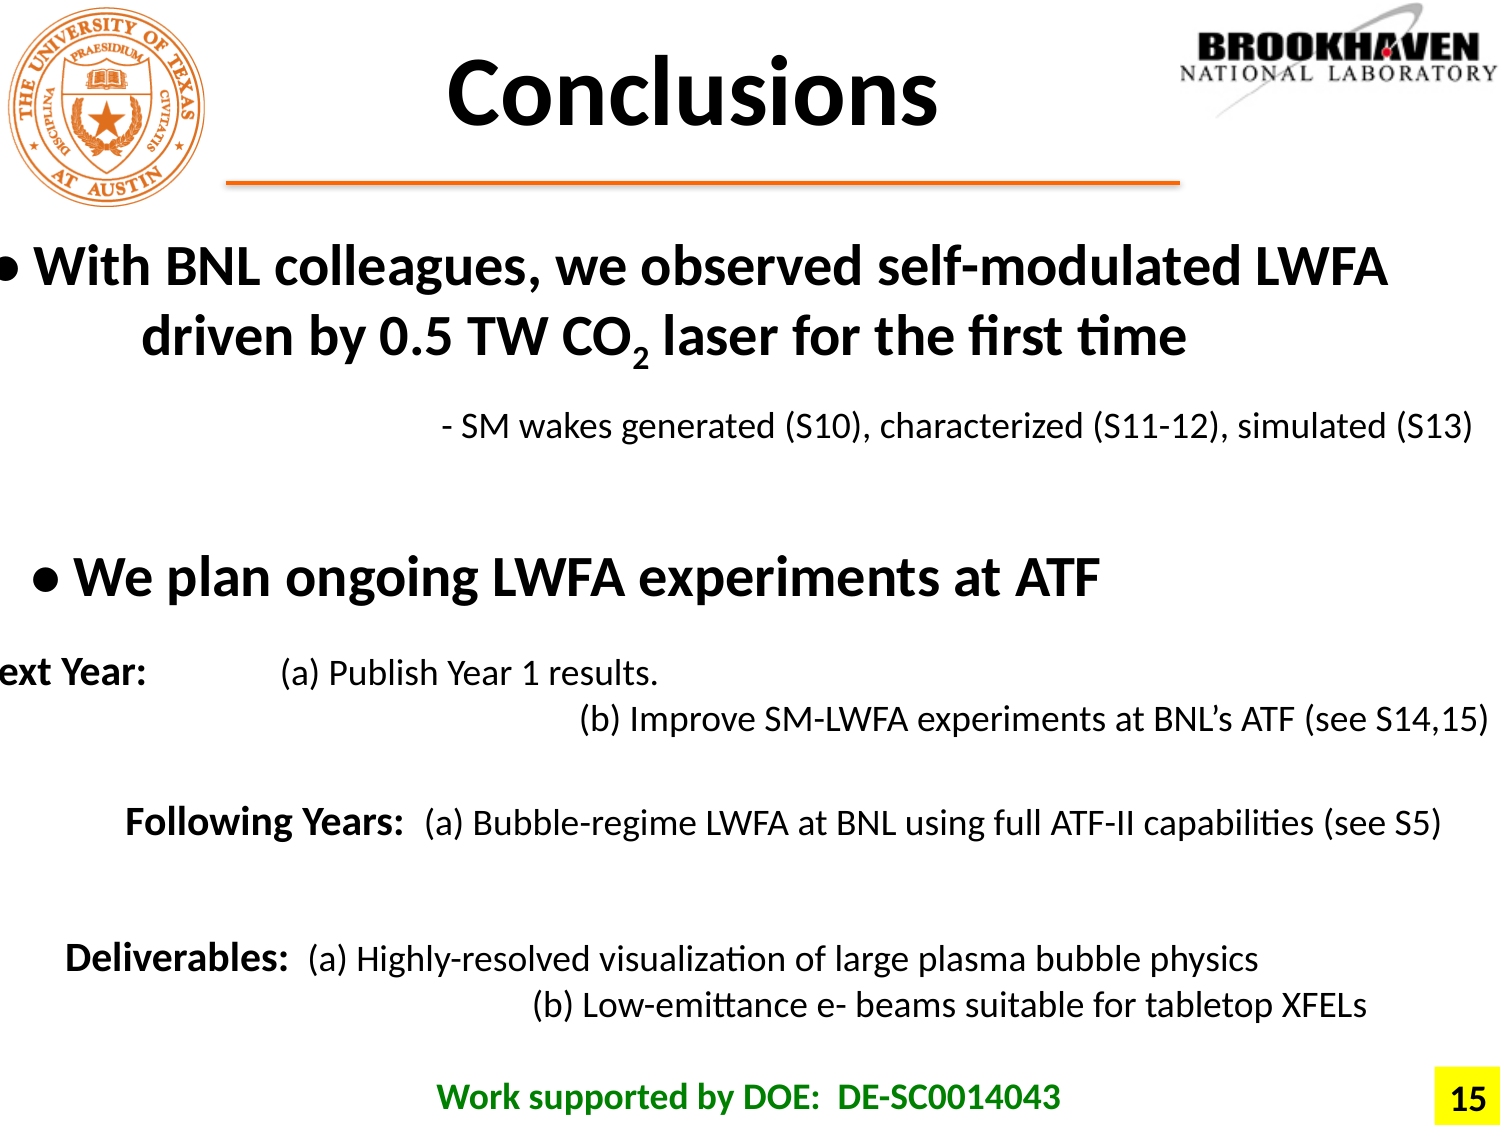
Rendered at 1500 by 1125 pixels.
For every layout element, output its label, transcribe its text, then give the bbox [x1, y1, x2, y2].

text_box Work supported by DOE: DE-SC0014043 [421, 1064, 1077, 1125]
text_box 15 [1434, 1066, 1500, 1125]
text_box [5, 7, 205, 208]
text_box Conclusions [433, 17, 978, 153]
text_box • With BNL colleagues, we observed self-modulated LWFA driven by 0.5 TW CO2 laser for the first time - SM wakes generated (S10), characterized (S11-12), simulated (S13) [0, 219, 1490, 454]
picture [1180, 2, 1500, 125]
text_box Next Year: (a) Publish Year 1 results. (b) Improve SM-LWFA experiments at BNL’s ATF (see S14,15) [0, 636, 1500, 746]
text_box • We plan ongoing LWFA experiments at ATF [16, 530, 1118, 616]
text_box Deliverables: (a) Highly-resolved visualization of large plasma bubble physics (b) Low-emittance e- beams suitable for tabletop XFELs [50, 922, 1401, 1032]
text_box Following Years: (a) Bubble-regime LWFA at BNL using full ATF-II capabilities (see S5) [110, 786, 1459, 851]
